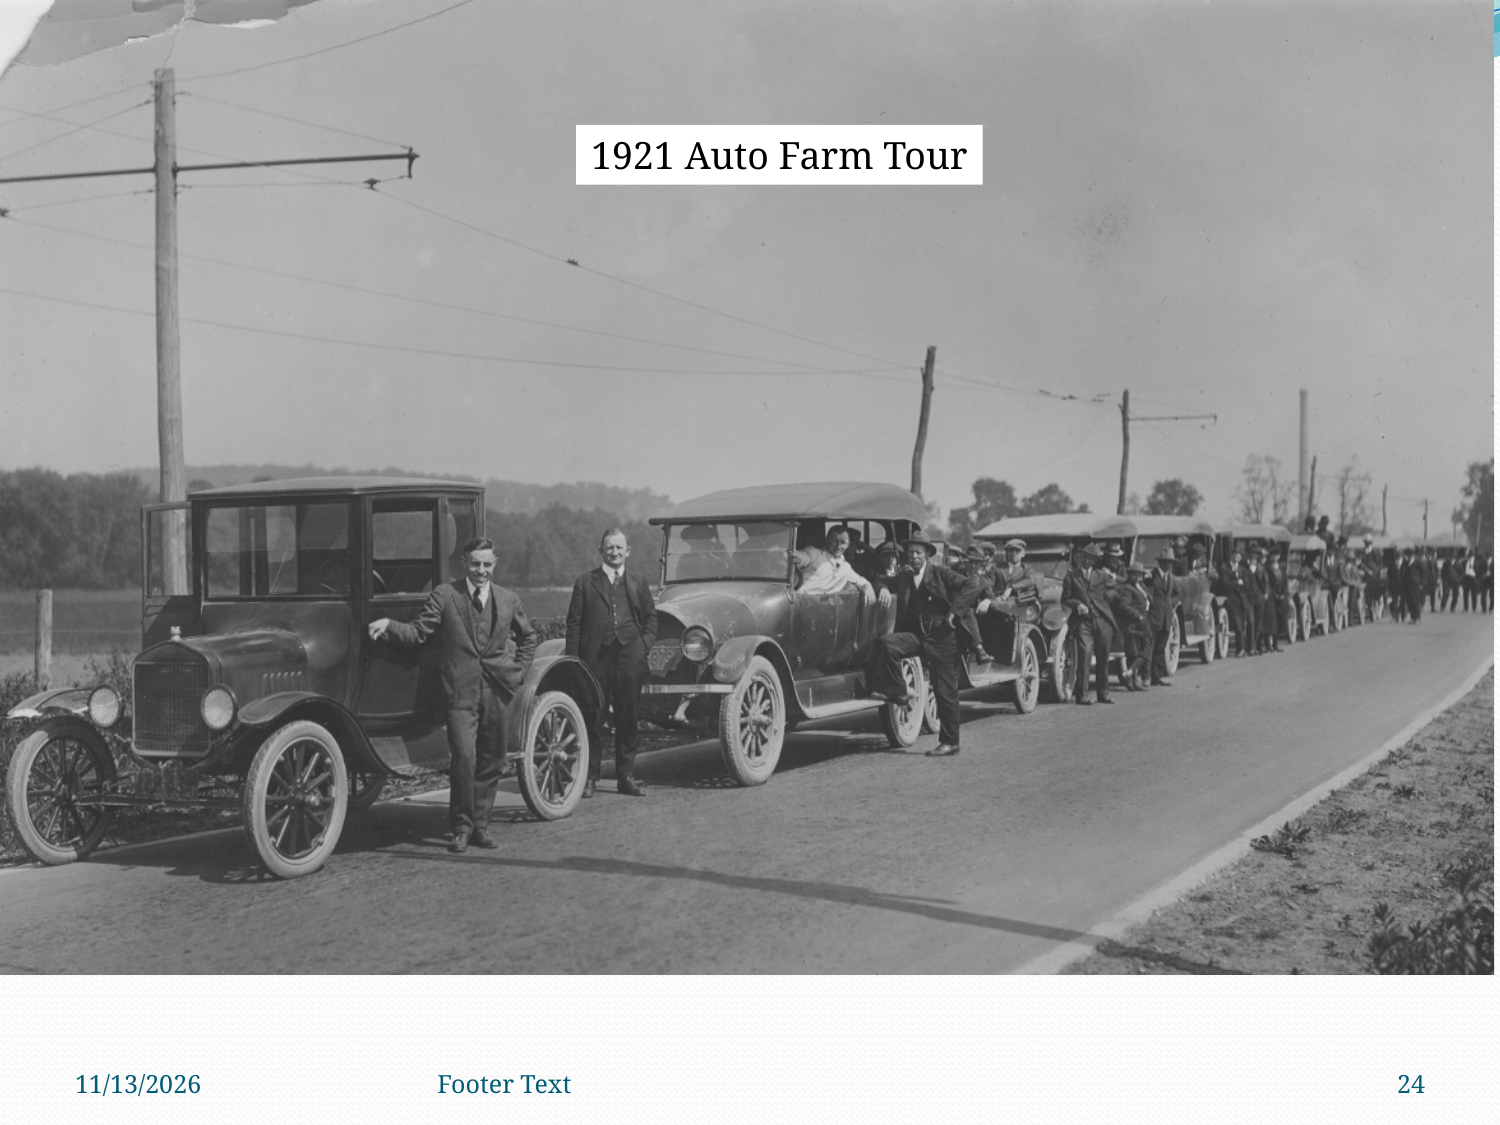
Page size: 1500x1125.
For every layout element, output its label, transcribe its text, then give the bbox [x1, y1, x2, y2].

slide_number 24 [1299, 1042, 1425, 1103]
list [0, 0, 1495, 976]
footer Footer Text [437, 1042, 988, 1103]
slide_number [75, 1042, 425, 1103]
